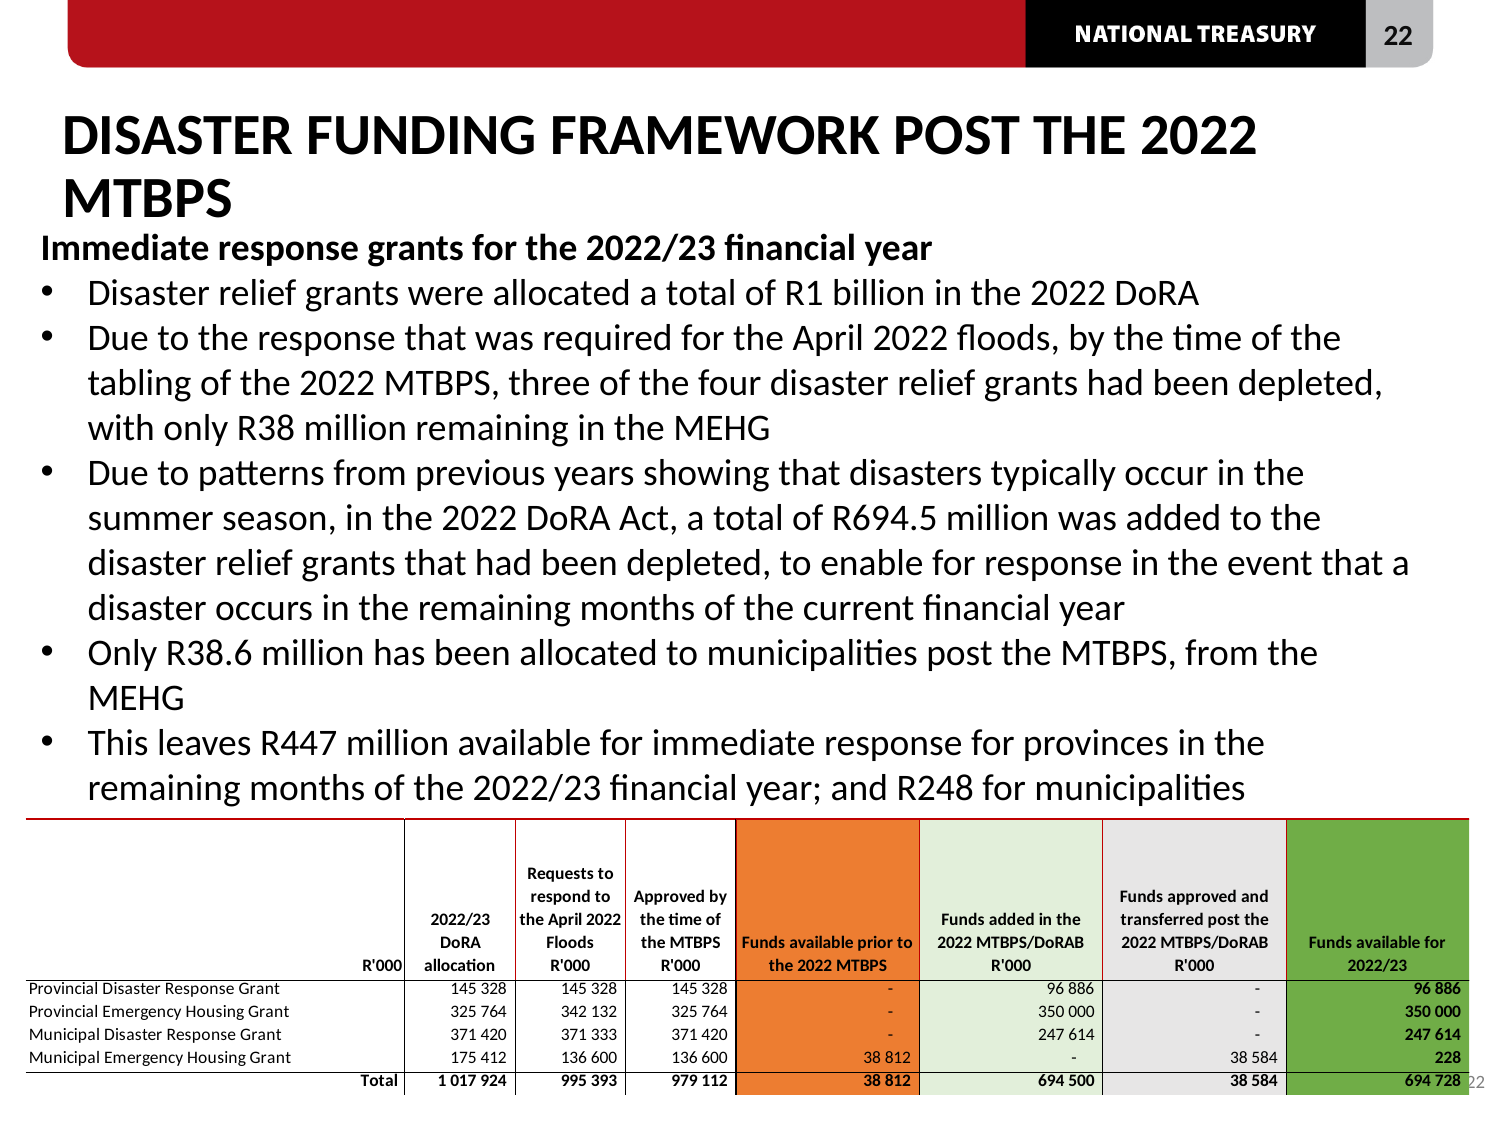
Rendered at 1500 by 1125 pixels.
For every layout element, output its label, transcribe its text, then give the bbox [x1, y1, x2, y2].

picture [0, 0, 1500, 1125]
slide_number 22 [1187, 1043, 1500, 1119]
text_box Immediate response grants for the 2022/23 financial year Disaster relief grants were allocated a total of R1 billion in the 2022 DoRA Due to the response that was required for the April 2022 floods, by the time of the tabling of the 2022 MTBPS, three of the four disaster relief grants had been depleted, with only R38 million remaining in the MEHG Due to patterns from previous years showing that disasters typically occur in the summer season, in the 2022 DoRA Act, a total of R694.5 million was added to the disaster relief grants that had been depleted, to enable for response in the event that a disaster occurs in the remaining months of the current financial year Only R38.6 million has been allocated to municipalities post the MTBPS, from the MEHG This leaves R447 million available for immediate response for provinces in the remaining months of the 2022/23 financial year; and R248 for municipalities [25, 215, 1438, 816]
text_box DISASTER FUNDING FRAMEWORK POST THE 2022 MTBPS [47, 88, 1448, 244]
